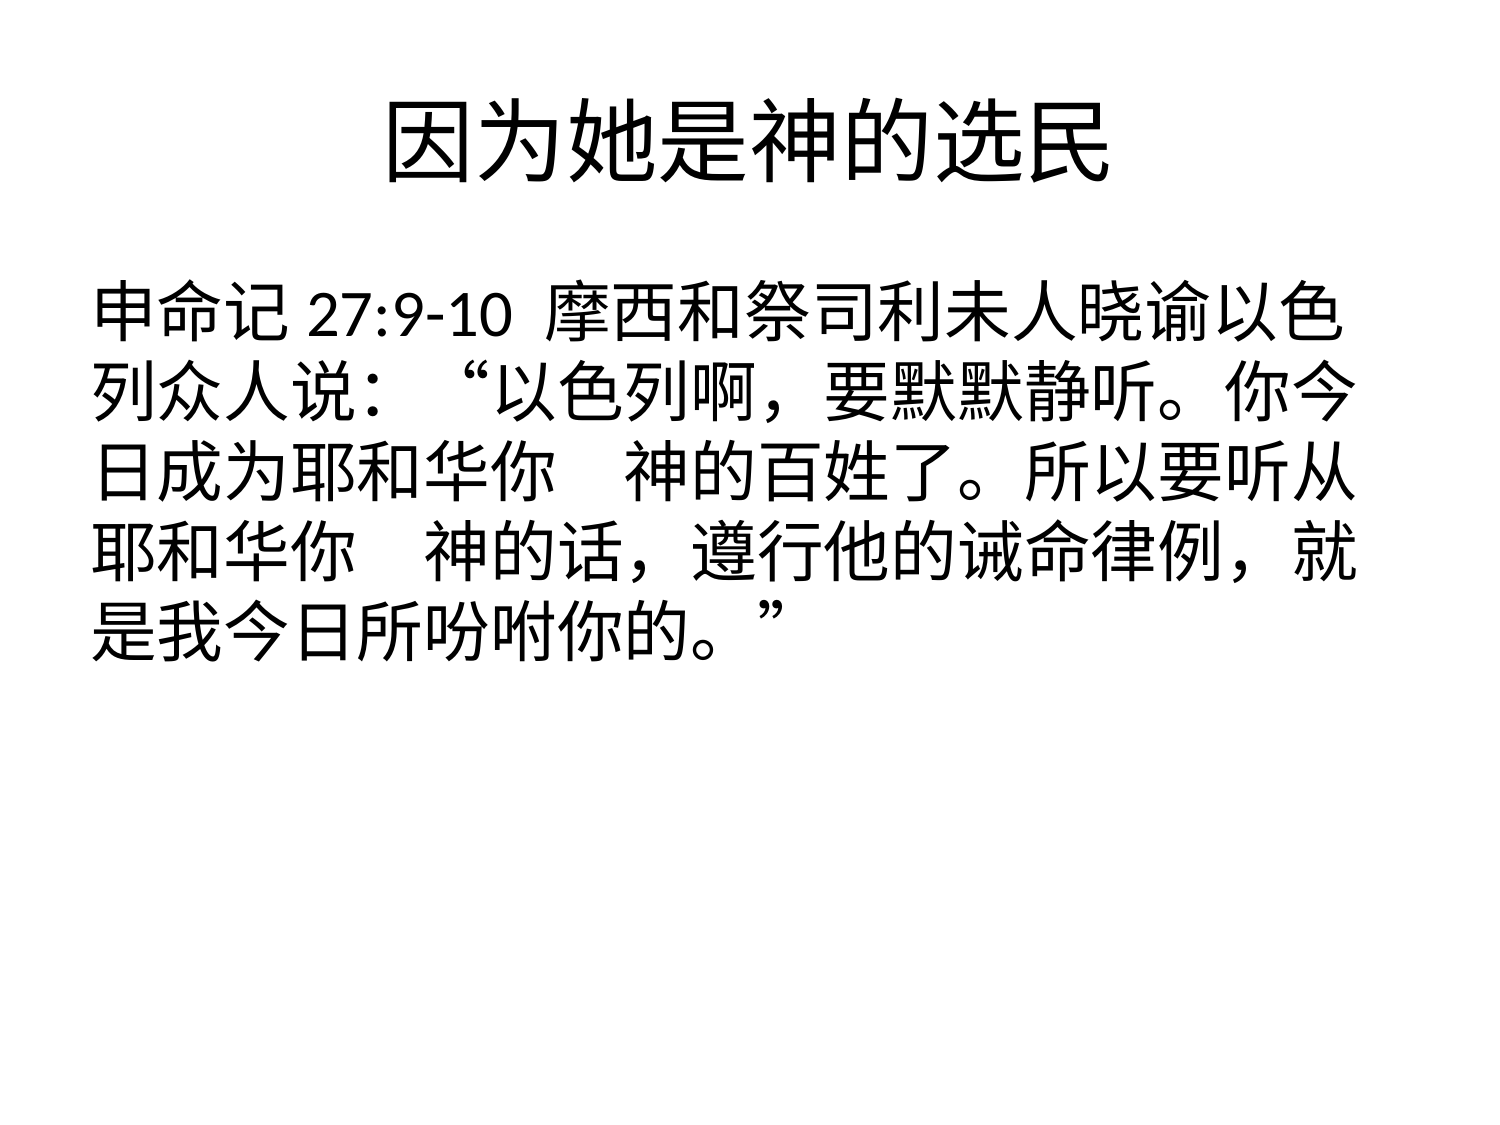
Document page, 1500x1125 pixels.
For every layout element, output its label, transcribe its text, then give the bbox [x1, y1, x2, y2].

title 因为她是神的选民 [75, 45, 1425, 233]
list 申命记27:9-10 摩西和祭司利未人晓谕以色列众人说：“以色列啊，要默默静听。你今日成为耶和华你 神的百姓了。所以要听从耶和华你 神的话，遵行他的诫命律例，就是我今日所吩咐你的。” [75, 262, 1425, 1005]
